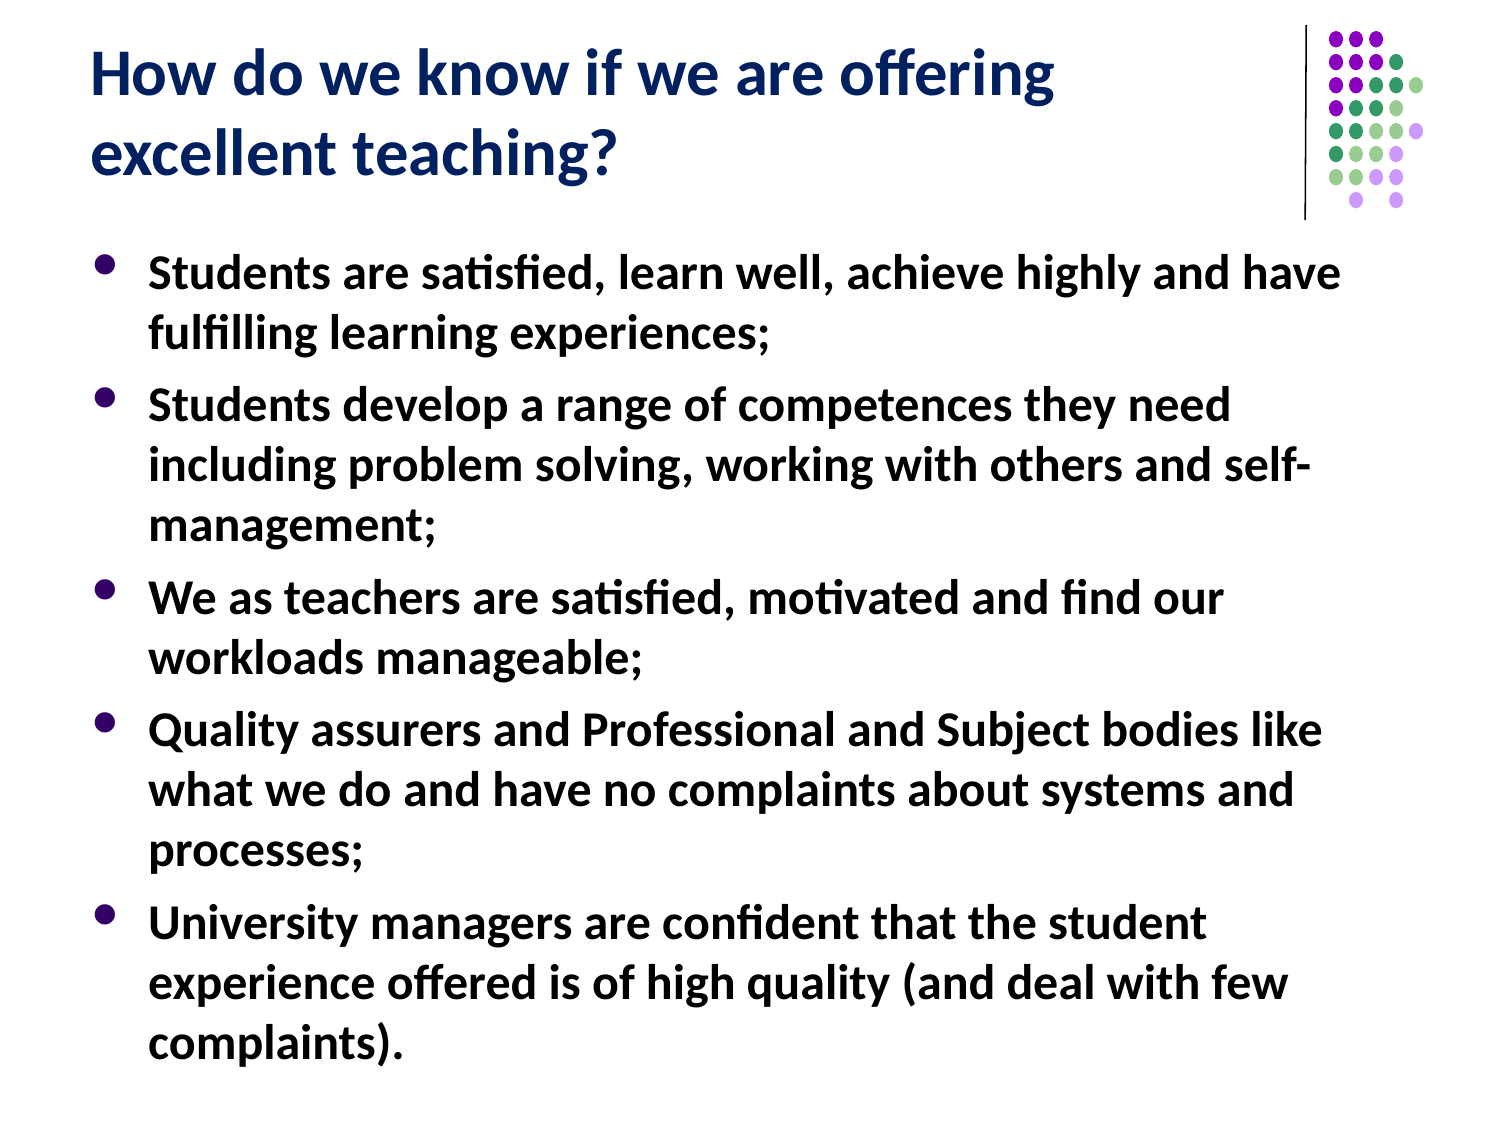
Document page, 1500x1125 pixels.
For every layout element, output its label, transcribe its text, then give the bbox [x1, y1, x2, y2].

list Students are satisfied, learn well, achieve highly and have fulfilling learning experiences; Students develop a range of competences they need including problem solving, working with others and self-management; We as teachers are satisfied, motivated and find our workloads manageable; Quality assurers and Professional and Subject bodies like what we do and have no complaints about systems and processes; University managers are confident that the student experience offered is of high quality (and deal with few complaints). [76, 231, 1428, 1018]
title How do we know if we are offering excellent teaching? [74, 19, 1313, 197]
